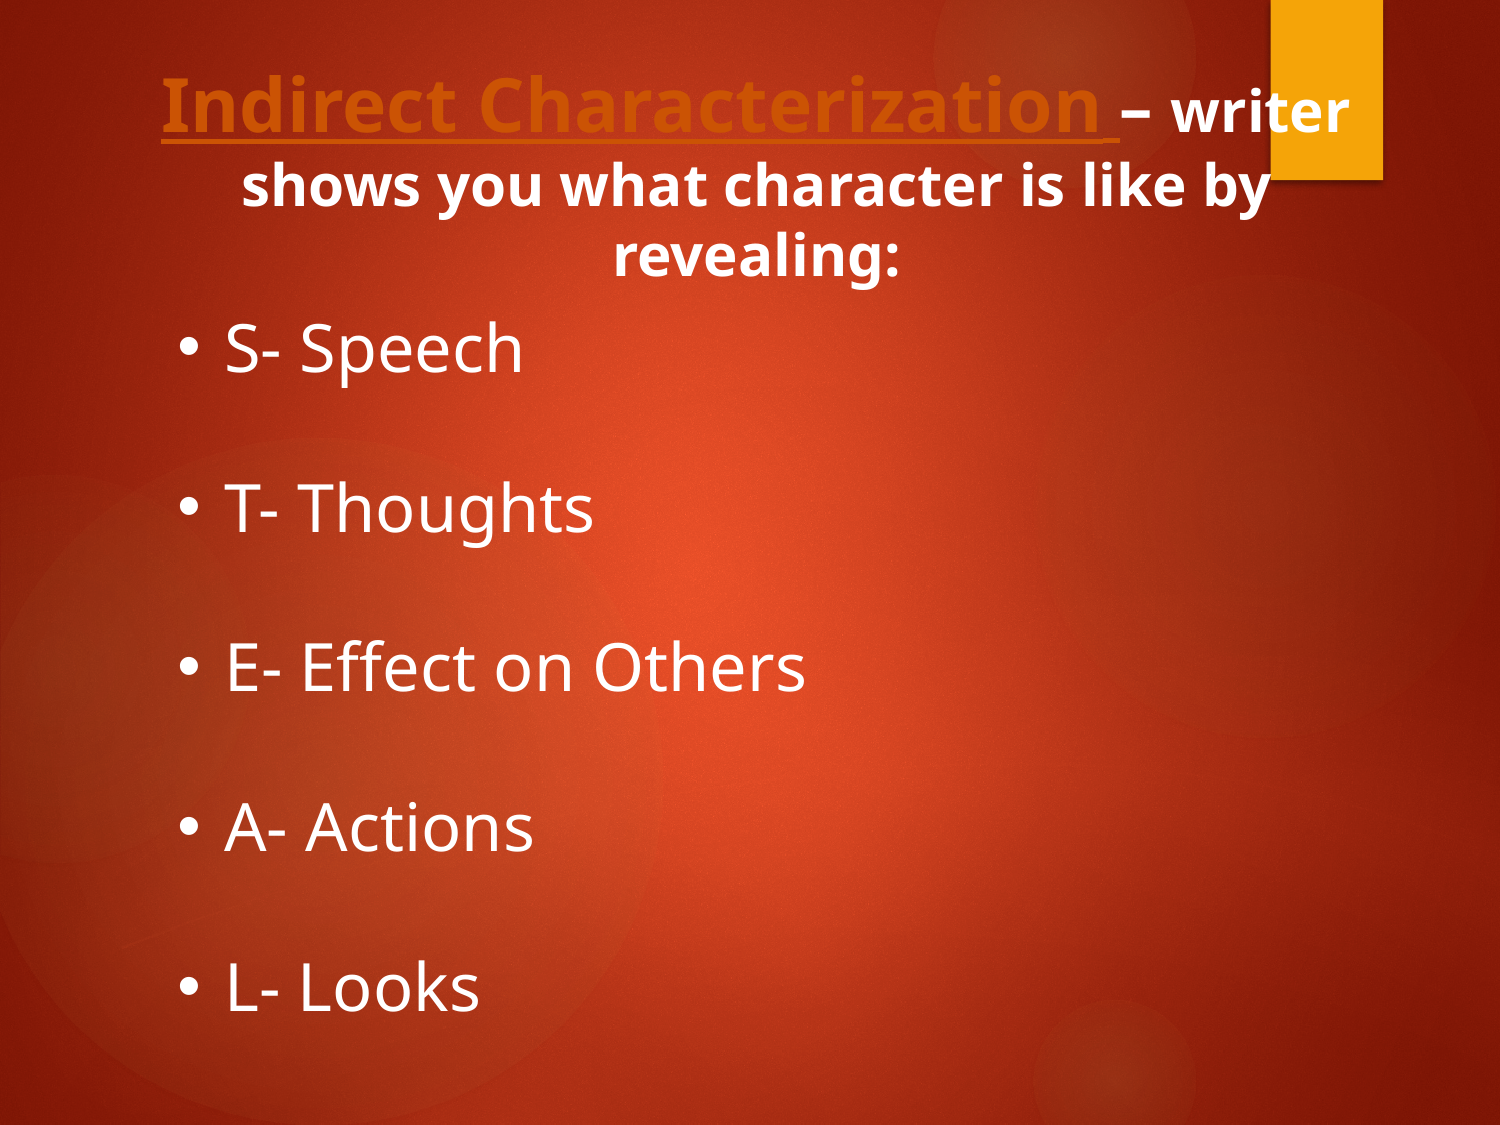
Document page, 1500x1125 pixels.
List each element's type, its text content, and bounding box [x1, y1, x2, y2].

text_box Indirect Characterization – writer shows you what character is like by revealing: [74, 50, 1438, 296]
text_box S- Speech T- Thoughts E- Effect on Others A- Actions L- Looks [162, 298, 1150, 1033]
